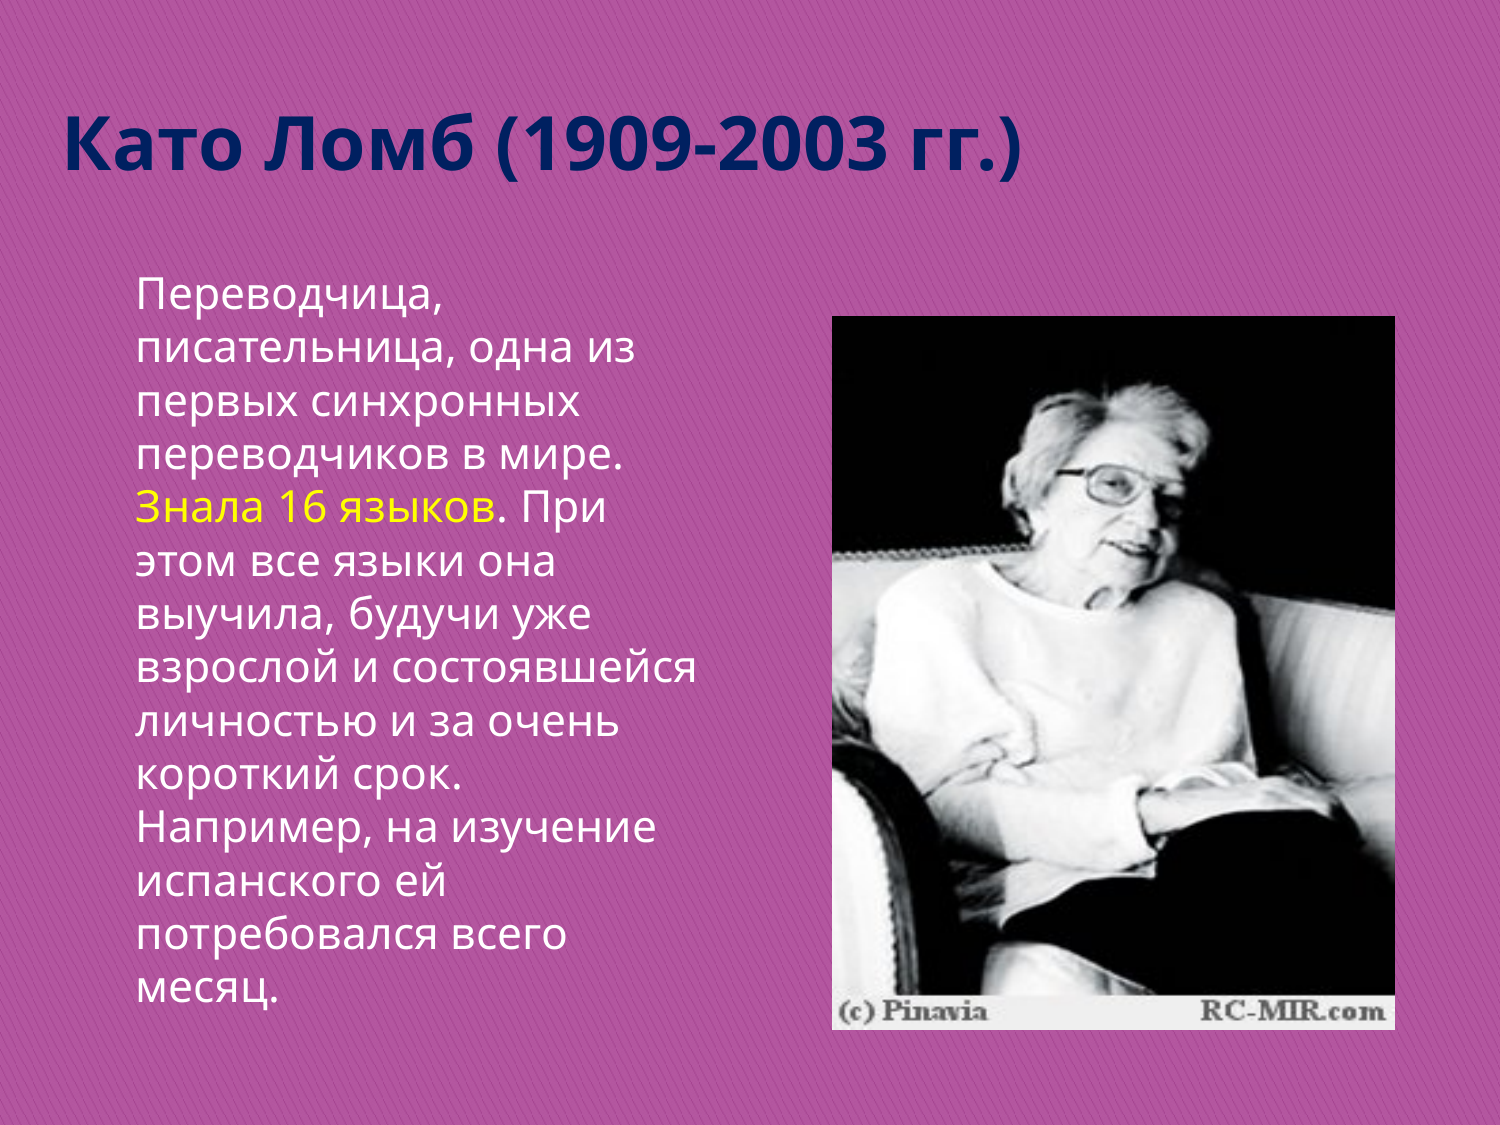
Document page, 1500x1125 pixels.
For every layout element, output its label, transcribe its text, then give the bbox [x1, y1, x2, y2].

title Като Ломб (1909-2003 гг.) [46, 46, 1442, 235]
list Переводчица, писательница, одна из первых синхронных переводчиков в мире. Знала 16 языков. При этом все языки она выучила, будучи уже взрослой и состоявшейся личностью и за очень короткий срок. Например, на изучение испанского ей потребовался всего месяц. [58, 257, 719, 1074]
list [831, 316, 1395, 1030]
